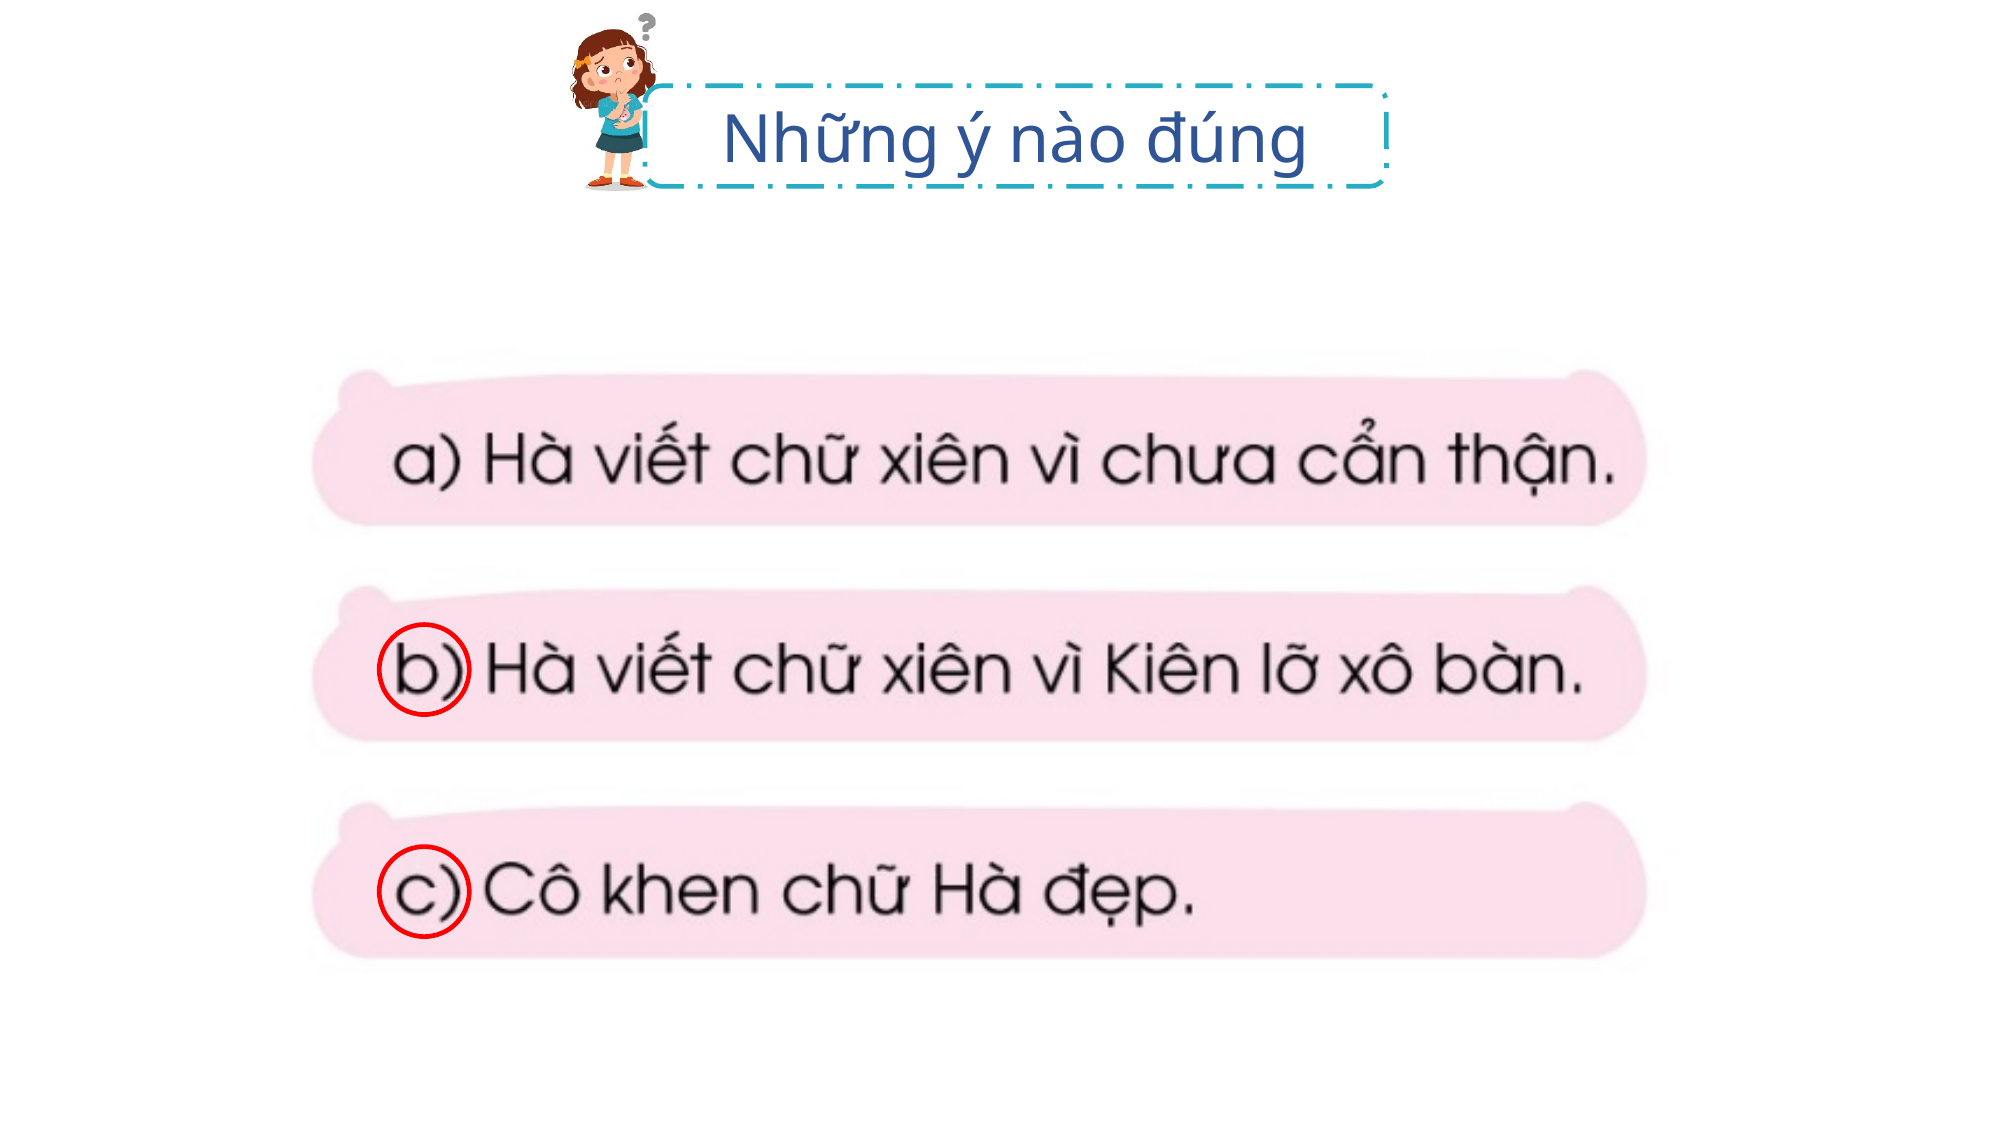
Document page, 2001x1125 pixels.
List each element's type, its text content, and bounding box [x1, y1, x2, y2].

text_box Những ý nào đúng [703, 84, 1388, 188]
picture [531, 0, 703, 206]
picture [278, 338, 1681, 988]
